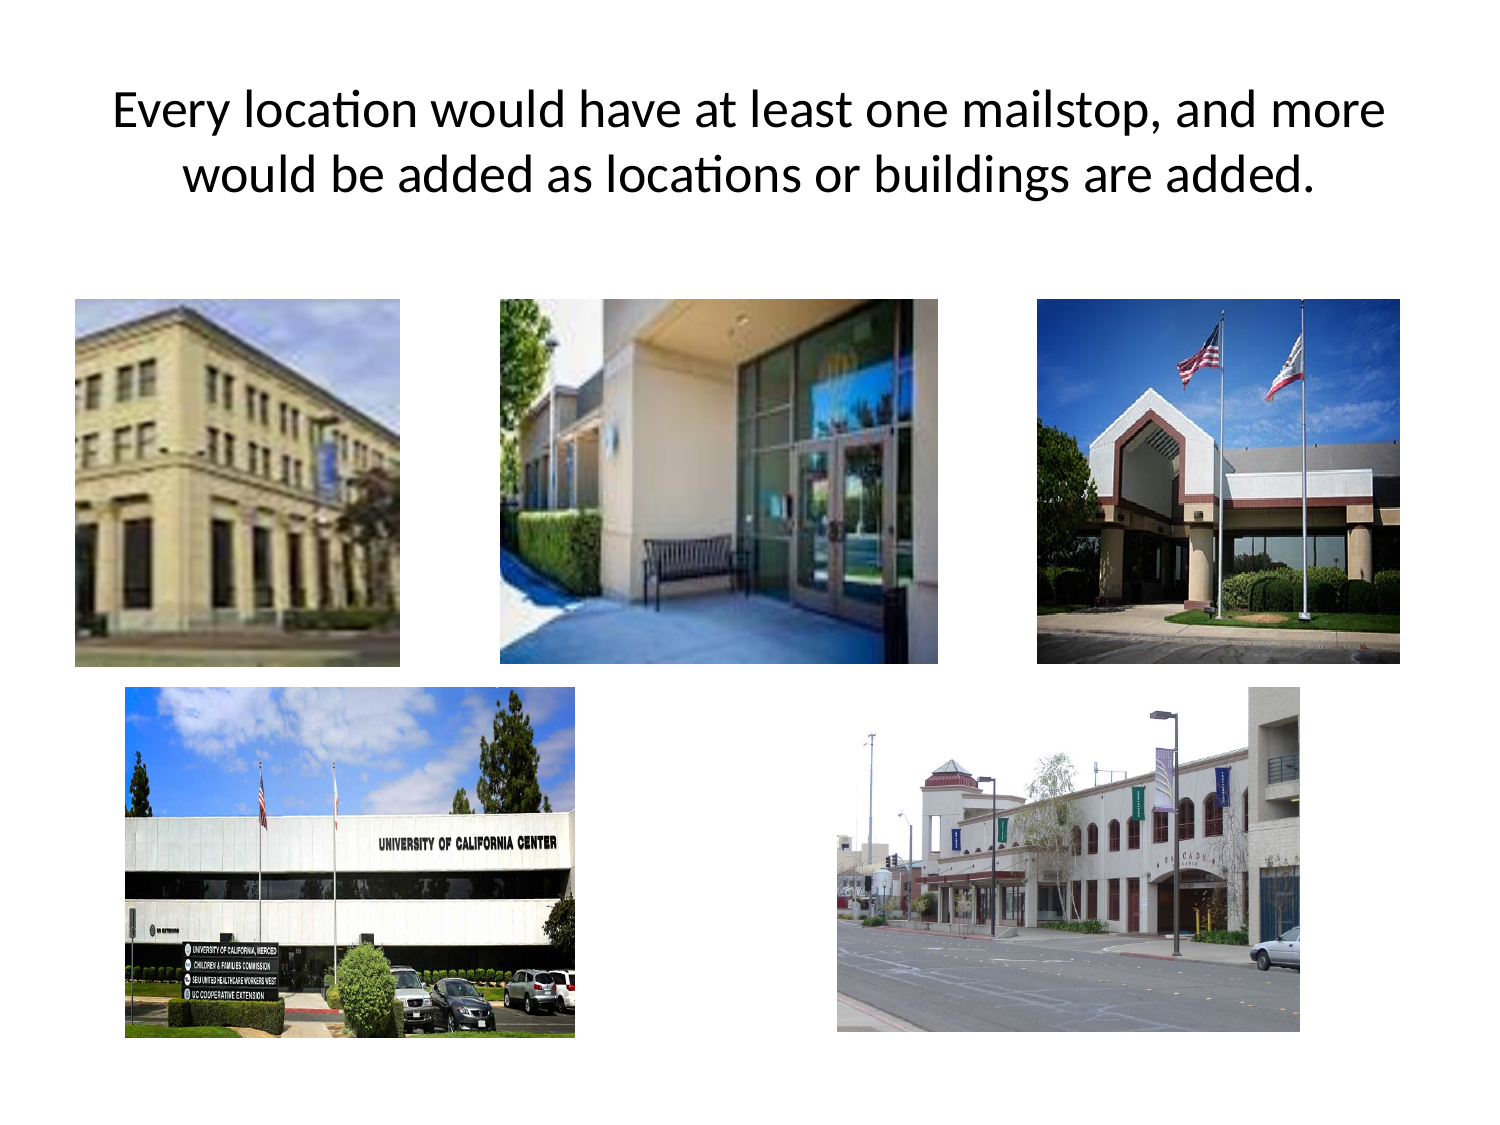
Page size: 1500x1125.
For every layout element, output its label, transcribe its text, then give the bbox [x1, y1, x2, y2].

picture [837, 687, 1301, 1032]
picture [124, 687, 576, 1038]
title Every location would have at least one mailstop, and more would be added as locations or buildings are added. [75, 45, 1425, 233]
picture [499, 299, 938, 664]
picture [1037, 299, 1401, 664]
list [74, 299, 401, 667]
